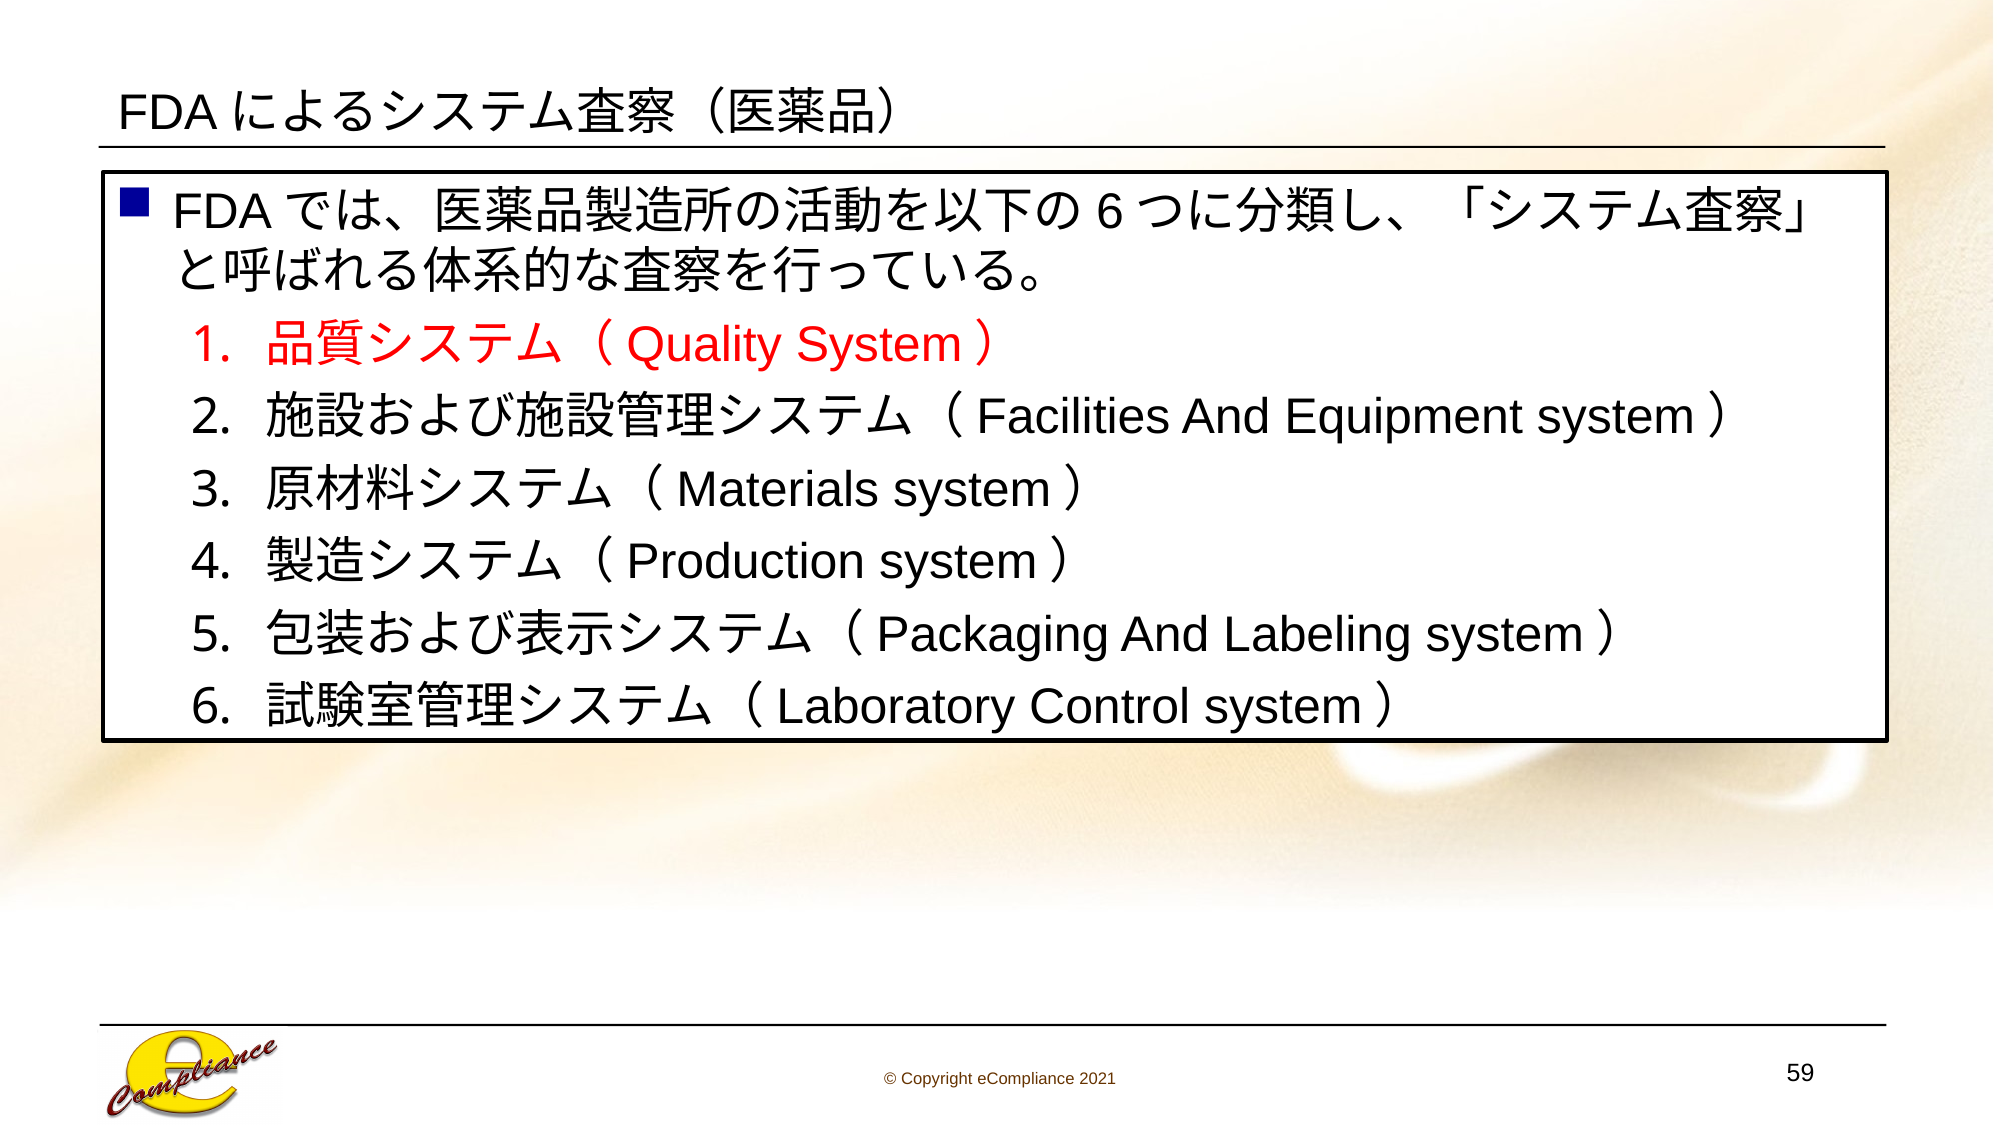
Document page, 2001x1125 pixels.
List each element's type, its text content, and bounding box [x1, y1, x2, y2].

picture [0, 0, 2000, 988]
picture [97, 1026, 283, 1125]
text_box FDAでは、医薬品製造所の活動を以下の6つに分類し、「システム査察」と呼ばれる体系的な査察を行っている。 品質システム（Quality System） 施設および施設管理システム（Facilities And Equipment system） 原材料システム（Materials system） 製造システム（Production system） 包装および表示システム（Packaging And Labeling system） 試験室管理システム（Laboratory Control system） [101, 170, 1889, 743]
title FDAによるシステム査察（医薬品） [102, 25, 1903, 148]
